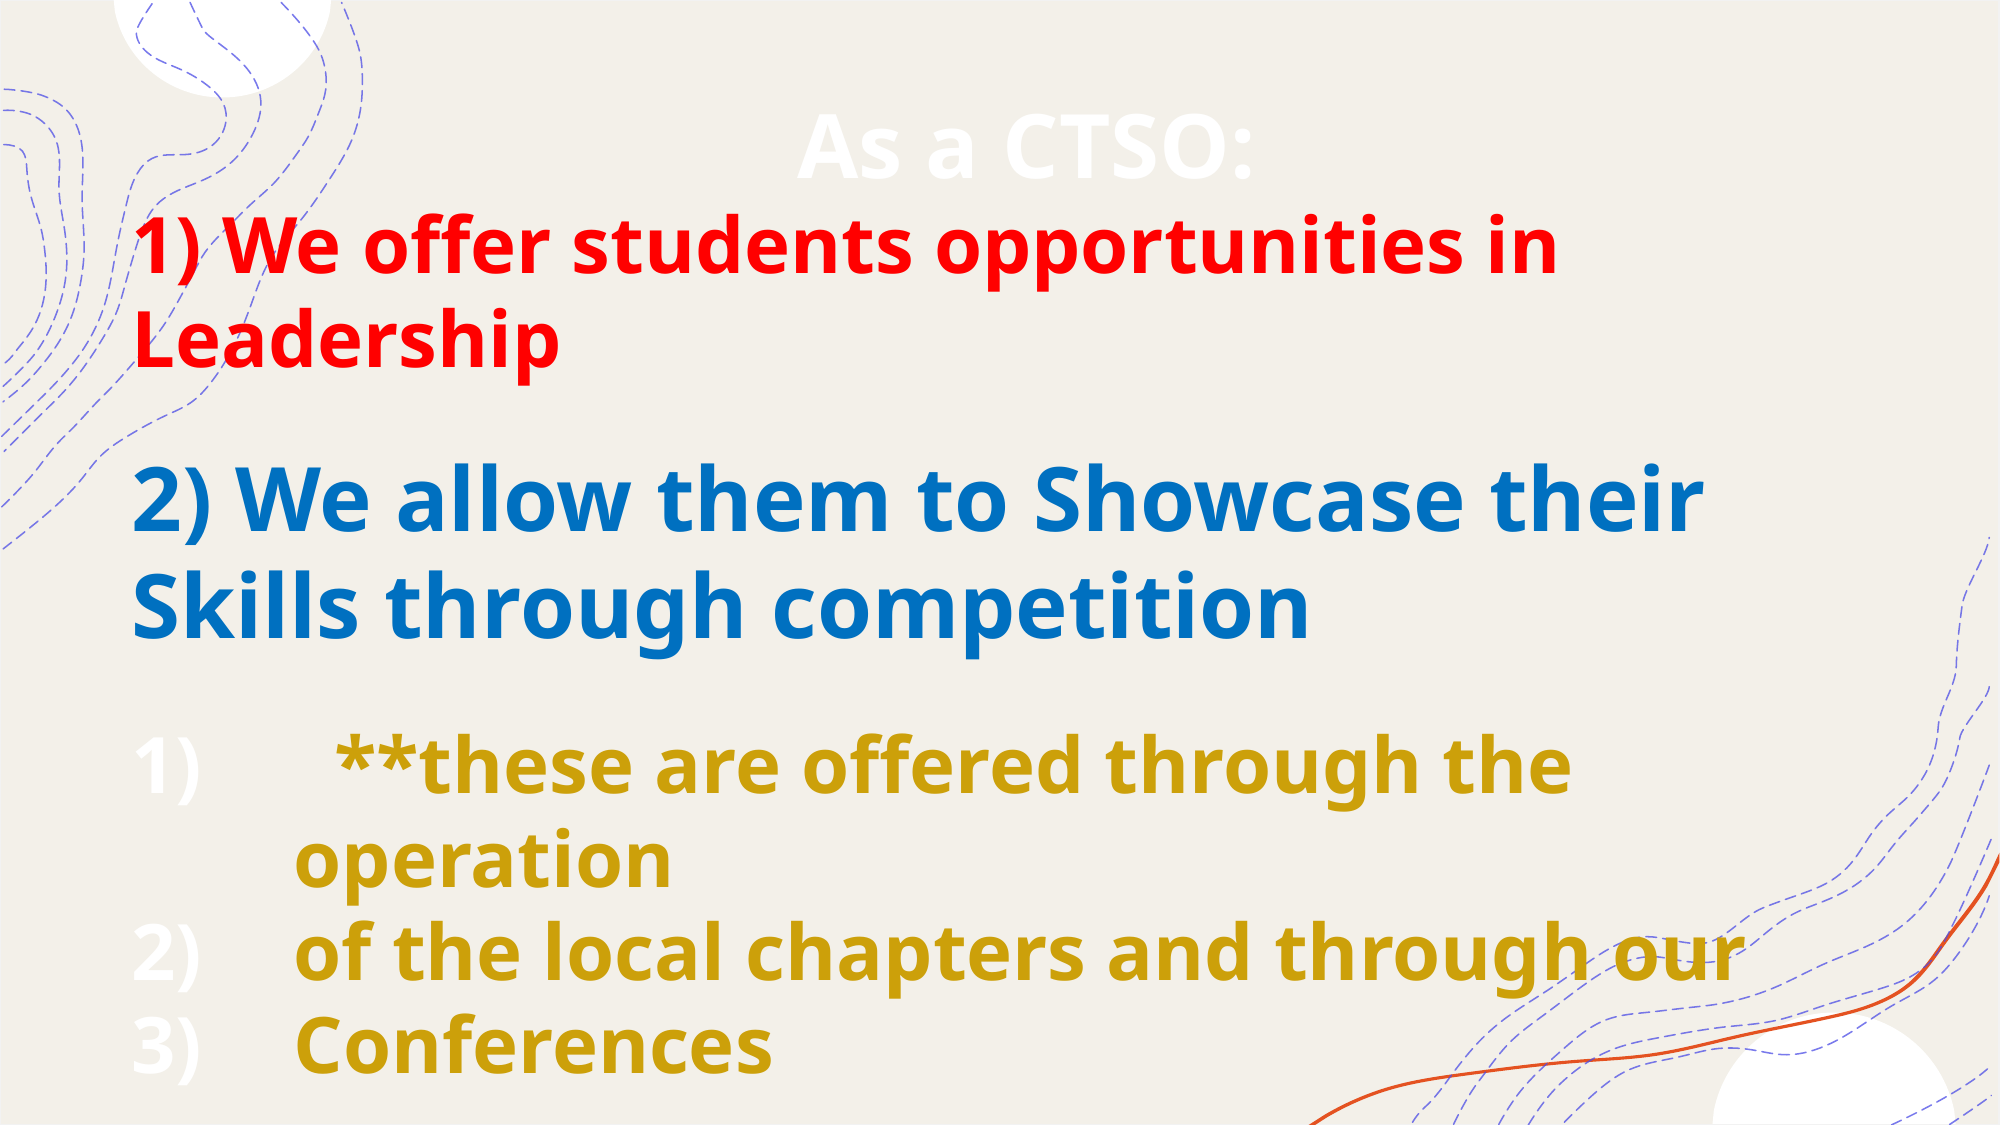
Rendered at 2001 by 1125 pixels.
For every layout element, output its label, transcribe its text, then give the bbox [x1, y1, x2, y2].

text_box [778, 403, 1305, 618]
text_box As a CTSO: 1) We offer students opportunities in Leadership 2) We allow them to Showcase their Skills through competition **these are offered through the operation of the local chapters and through our Conferences [121, 81, 1933, 1097]
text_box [1552, 468, 1960, 683]
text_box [87, 403, 778, 618]
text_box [437, 768, 927, 983]
